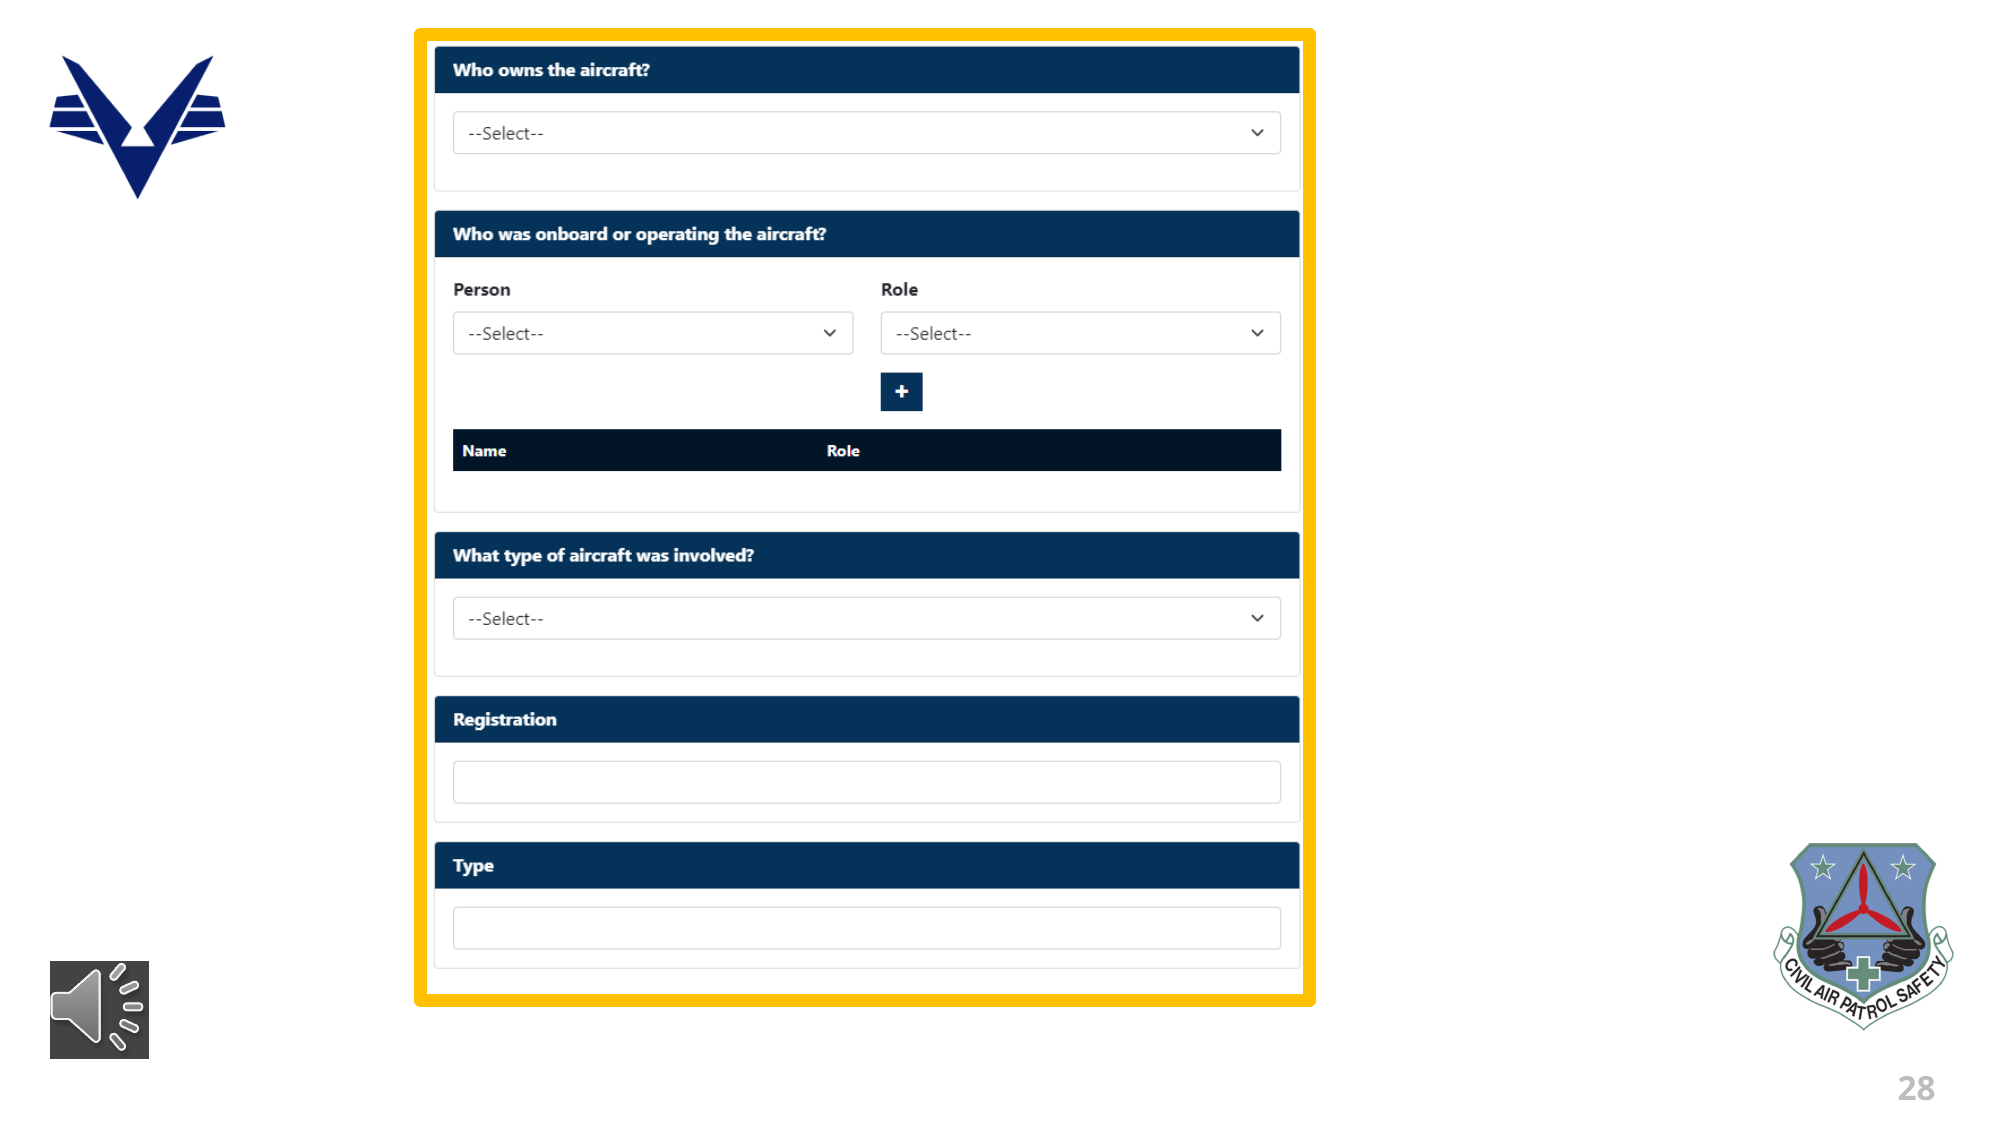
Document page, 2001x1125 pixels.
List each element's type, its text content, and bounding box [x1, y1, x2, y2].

picture [41, 43, 234, 207]
picture [49, 959, 150, 1060]
slide_number 28 [1793, 1059, 1951, 1113]
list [426, 40, 1304, 995]
picture [1767, 839, 1958, 1031]
